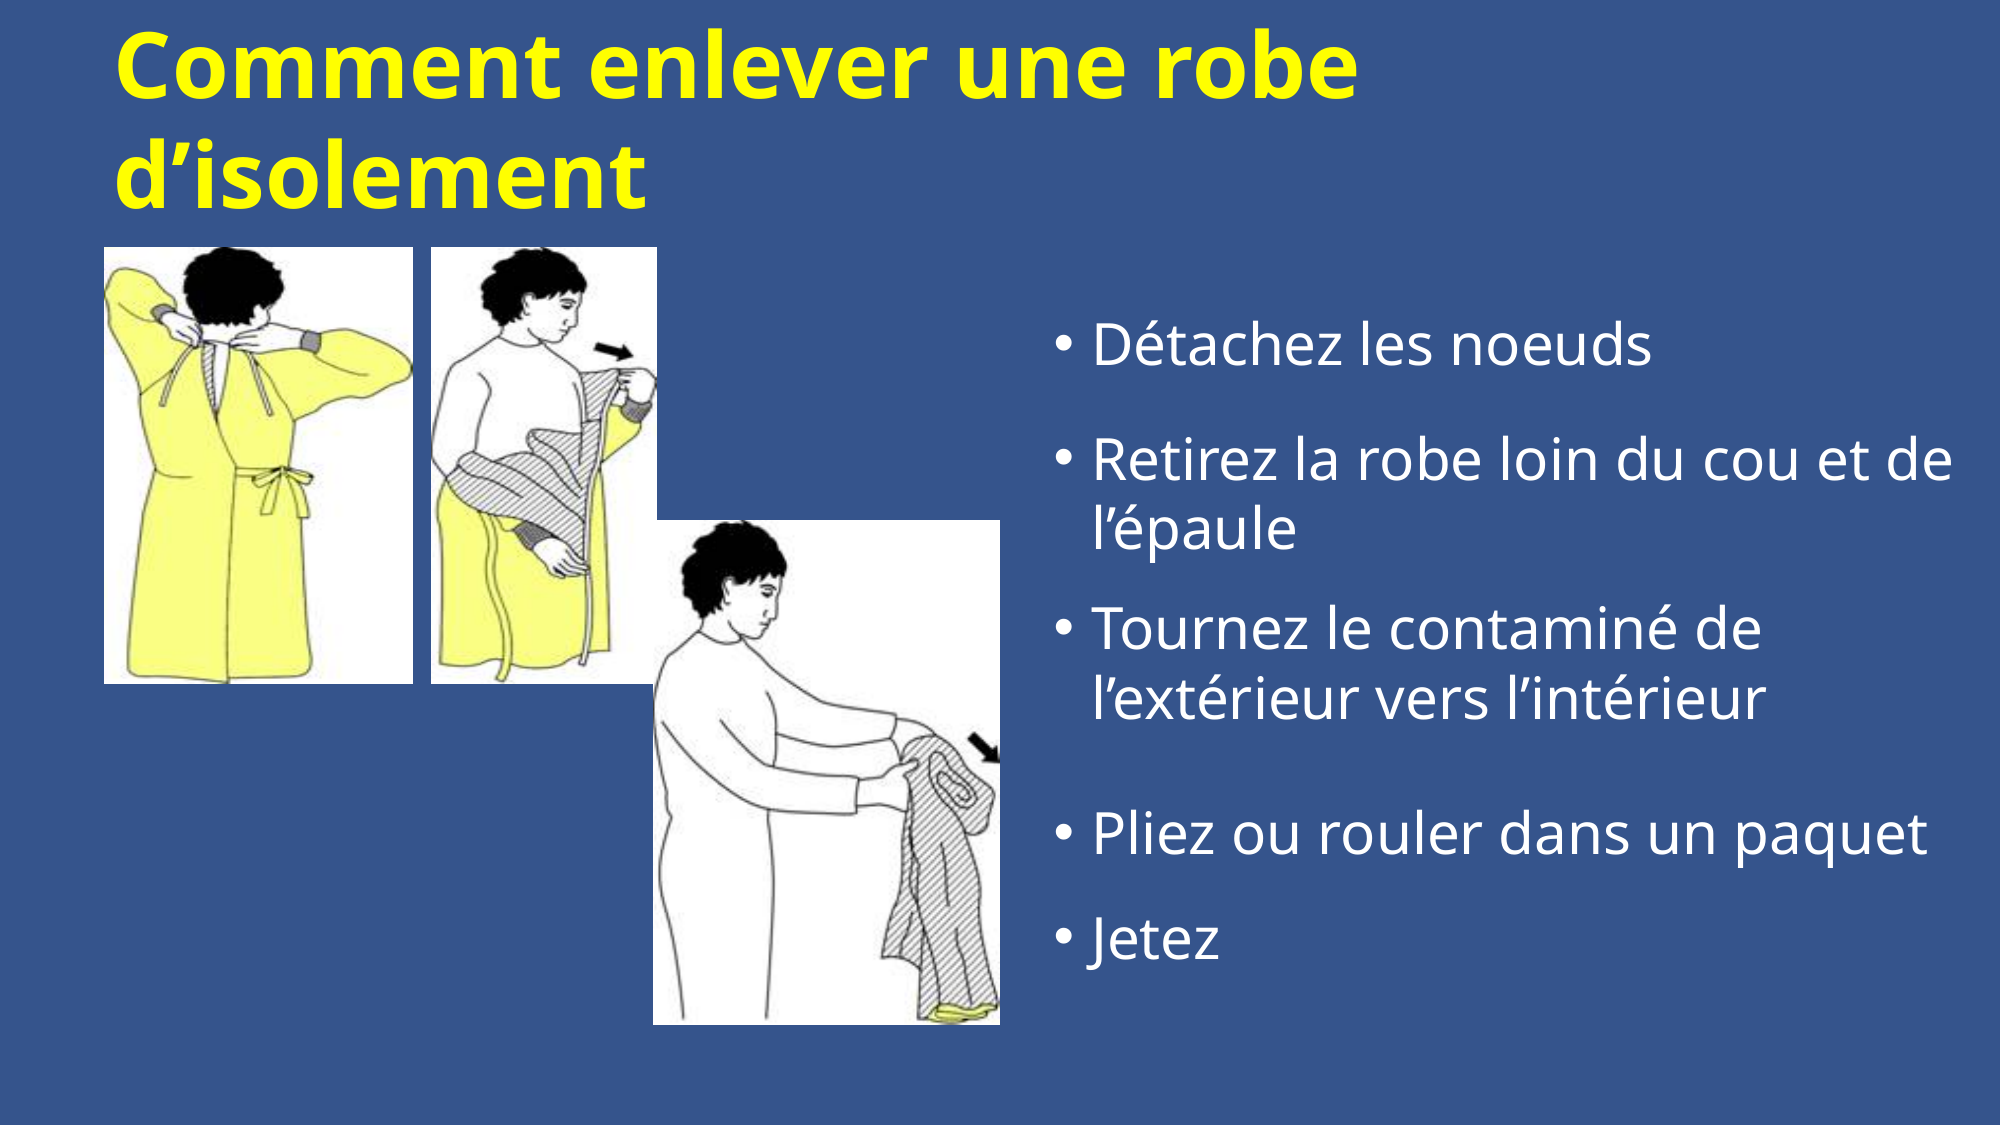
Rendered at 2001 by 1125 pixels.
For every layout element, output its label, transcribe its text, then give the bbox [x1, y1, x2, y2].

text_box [104, 247, 657, 684]
title Comment enlever une robe d’isolement [99, 57, 1824, 276]
picture [653, 520, 1000, 1025]
list Détachez les noeuds Retirez la robe loin du cou et de l’épaule Tournez le contaminé de l’extérieur vers l’intérieur Pliez ou rouler dans un paquet Jetez [1038, 264, 2000, 1008]
